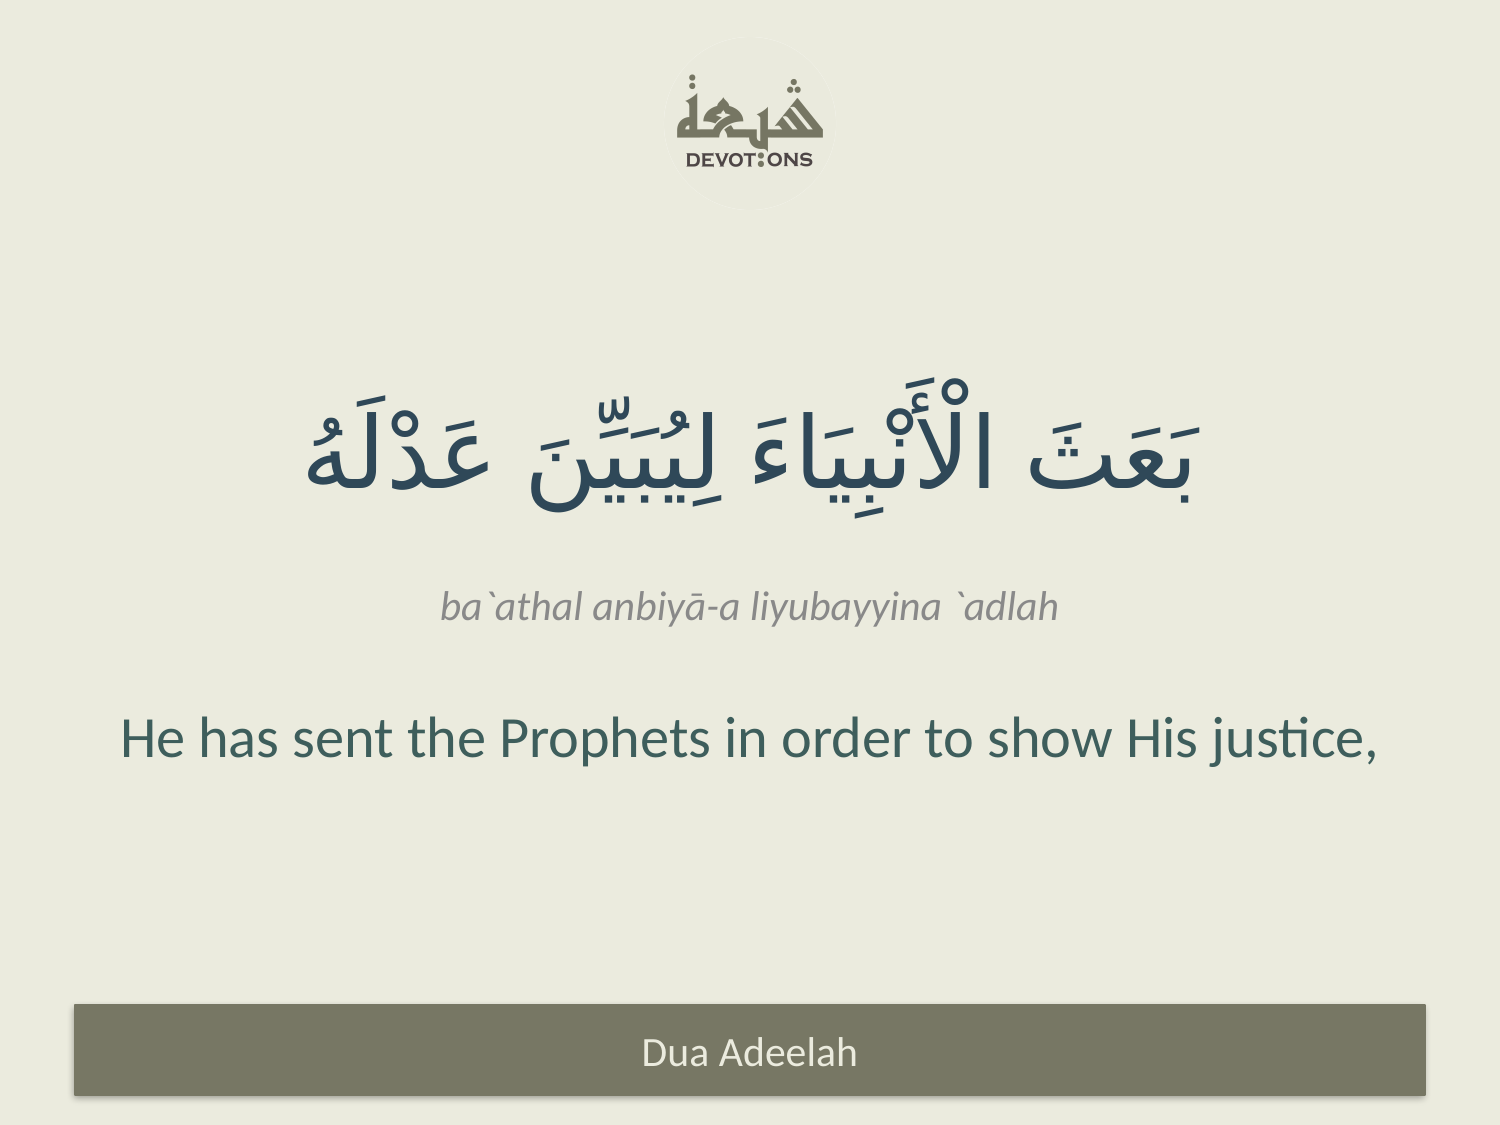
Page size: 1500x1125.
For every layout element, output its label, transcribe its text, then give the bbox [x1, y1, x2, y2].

text_box Dua Adeelah [626, 1017, 874, 1083]
text_box بَعَثَ الْأَنْبِيَاءَ لِيُبَيِّنَ عَدْلَهُ ba`athal anbiyā-a liyubayyina `adlah He has sent the Prophets in order to show His justice, [74, 381, 1425, 776]
picture [656, 29, 844, 218]
text_box [74, 1004, 1426, 1096]
